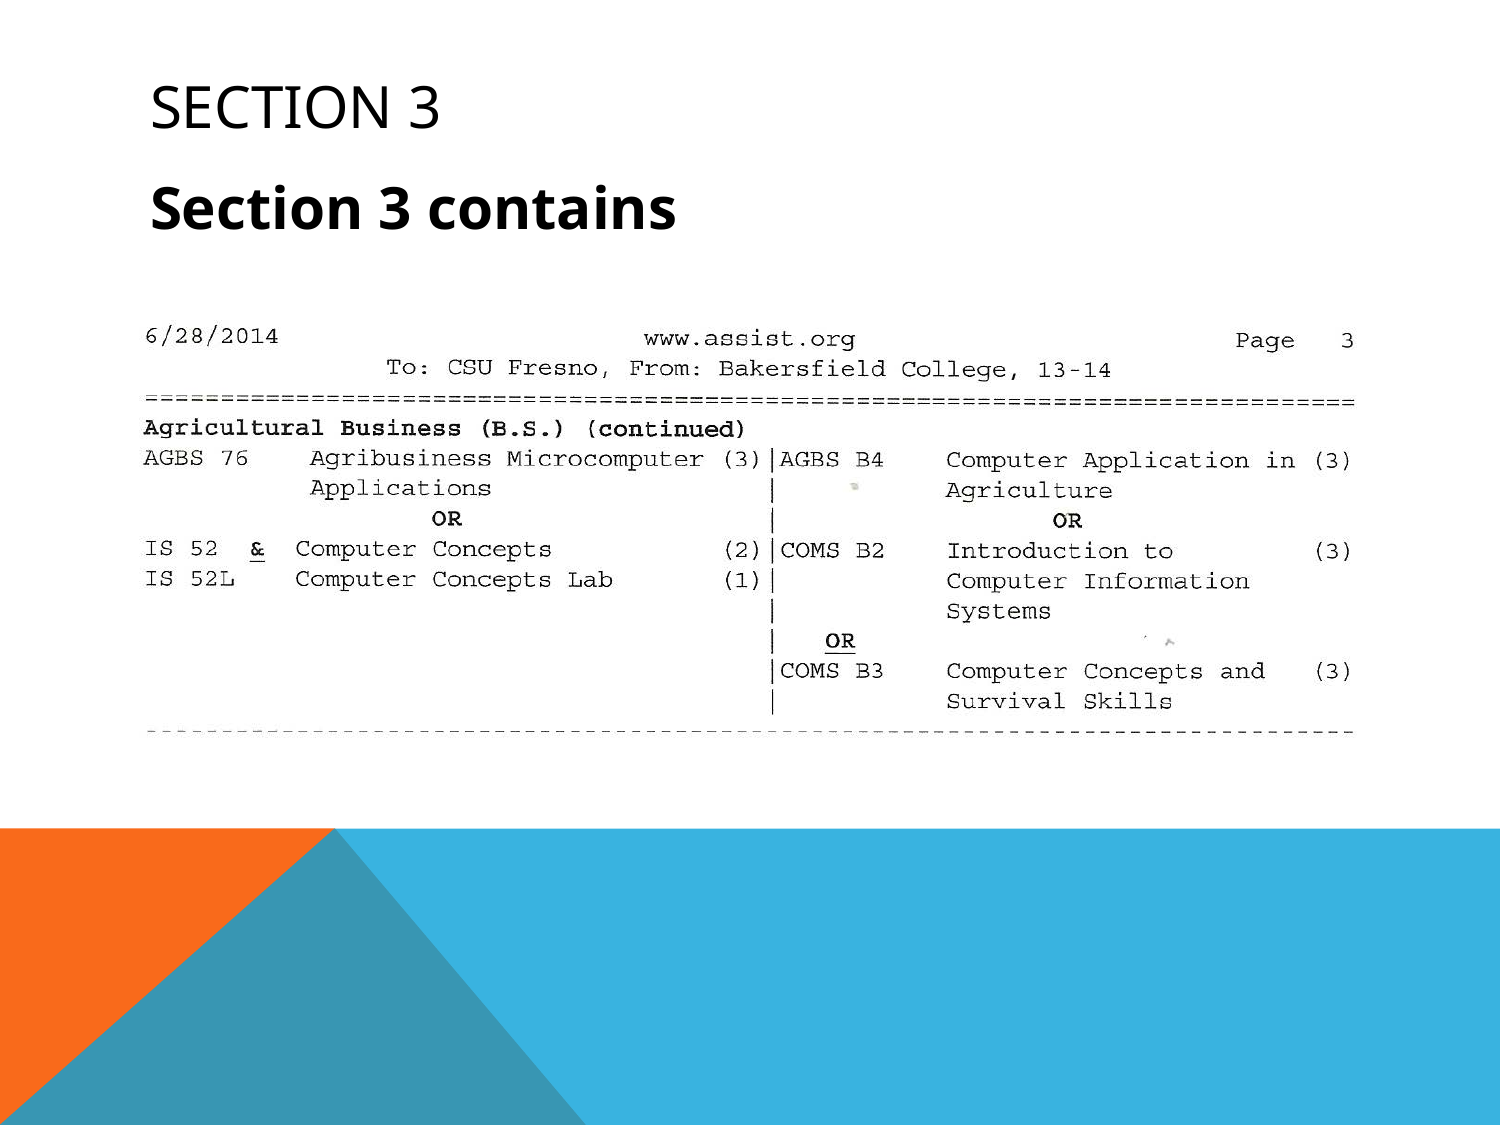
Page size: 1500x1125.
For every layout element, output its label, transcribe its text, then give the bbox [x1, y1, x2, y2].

picture [124, 311, 1369, 746]
title Section 3 [135, 60, 1369, 150]
list Section 3 contains [135, 163, 1350, 259]
